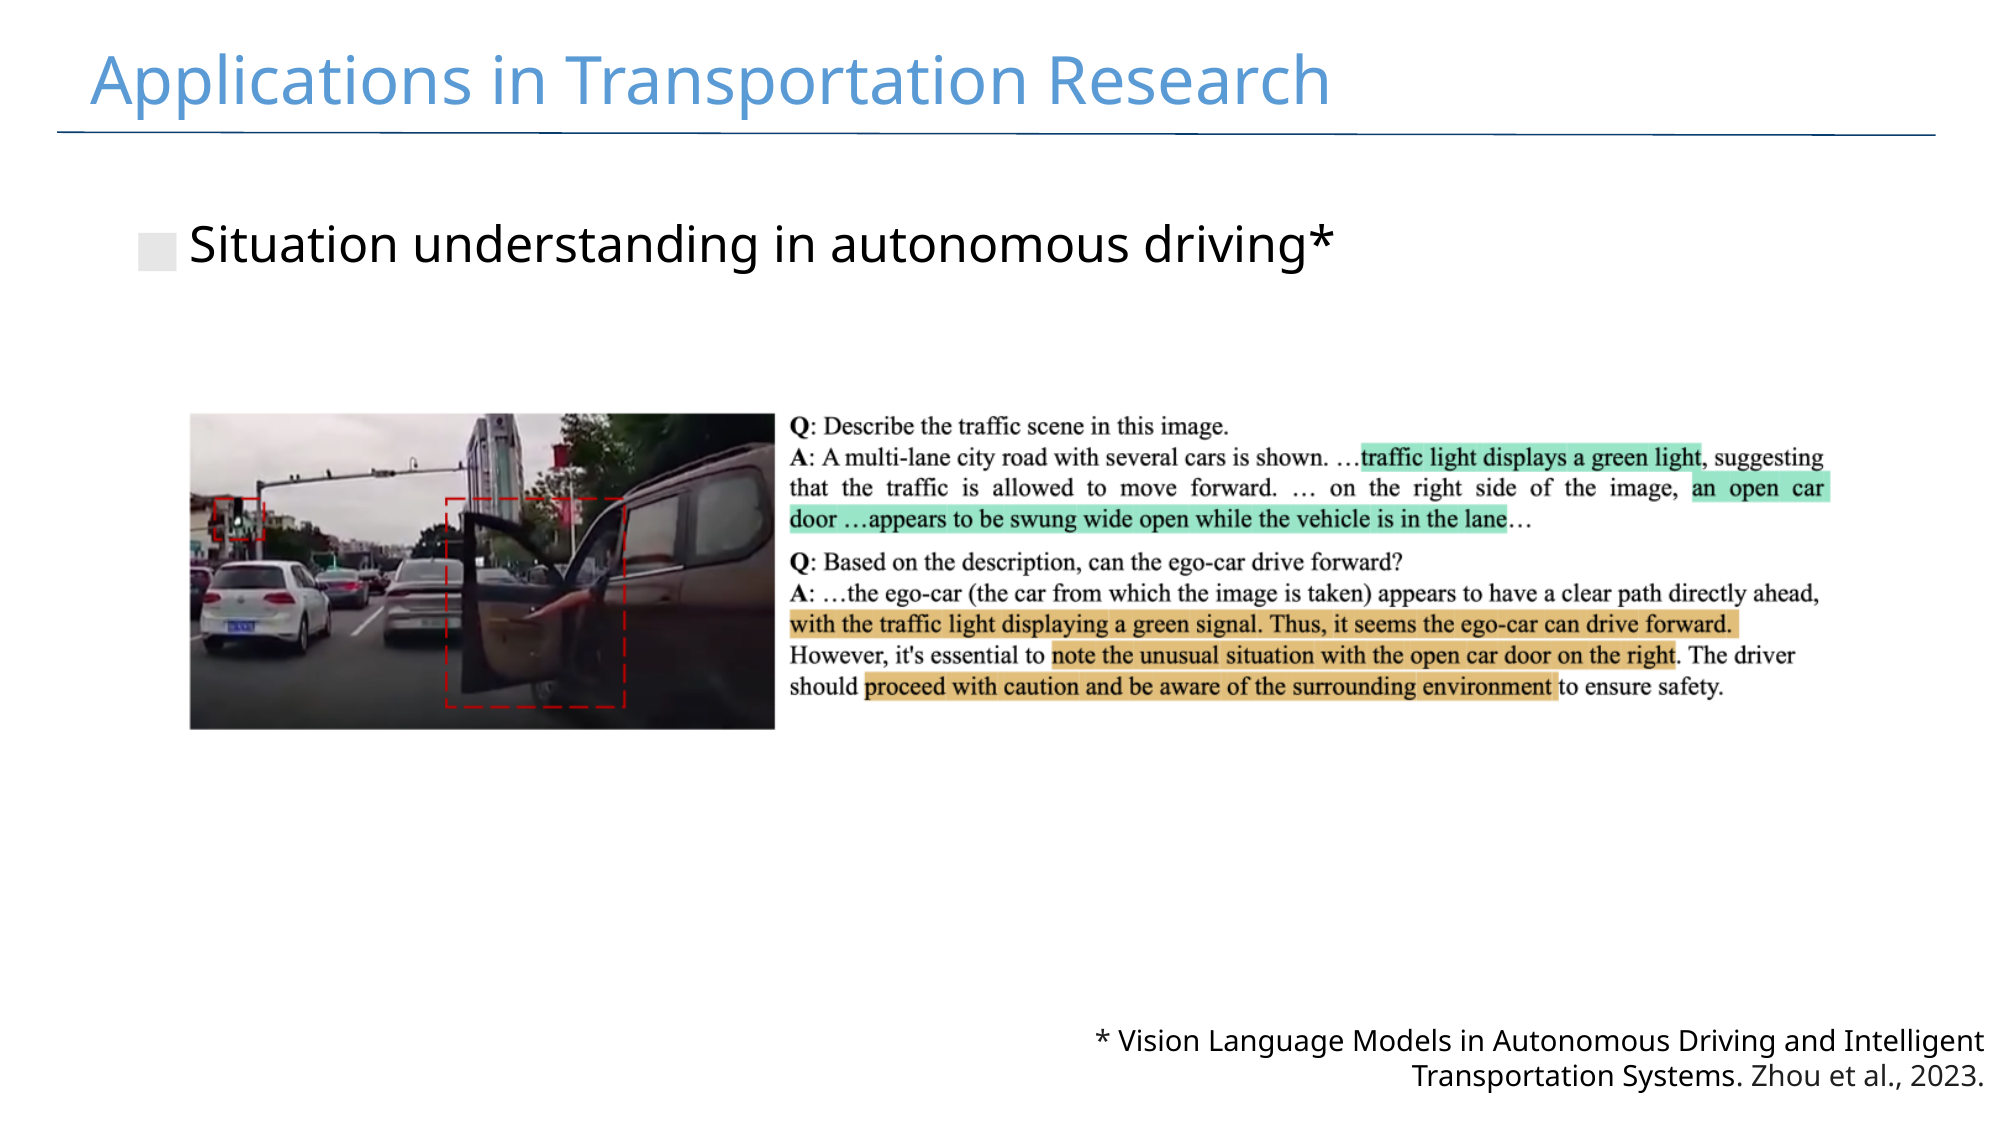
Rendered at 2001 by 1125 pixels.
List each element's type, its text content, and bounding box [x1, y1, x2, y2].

text_box * Vision Language Models in Autonomous Driving and Intelligent Transportation Systems. Zhou et al., 2023. [984, 1015, 2000, 1100]
list Situation understanding in autonomous driving* [99, 205, 1900, 941]
title Applications in Transportation Research [75, 33, 1502, 122]
picture [180, 405, 1859, 741]
